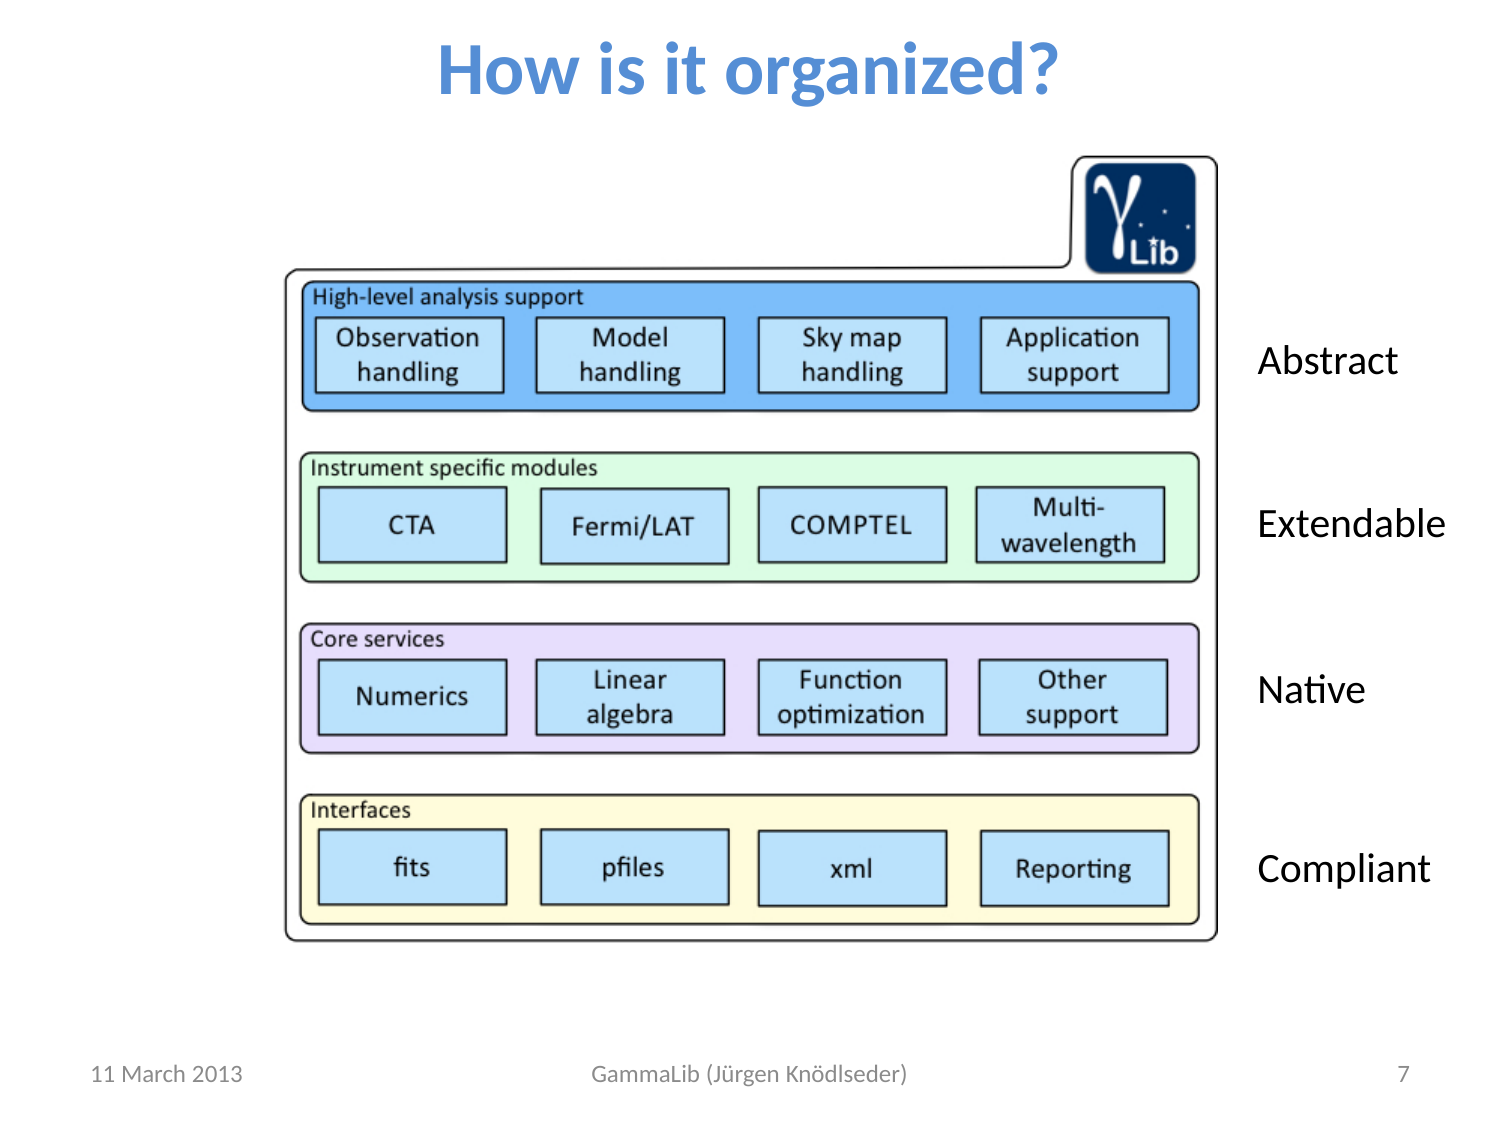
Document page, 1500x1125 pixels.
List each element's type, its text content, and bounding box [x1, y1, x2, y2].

title How is it organized? [75, 3, 1425, 126]
footer GammaLib (Jürgen Knödlseder) [512, 1042, 988, 1103]
text_box Compliant [1242, 833, 1447, 899]
text_box Abstract [1242, 325, 1414, 391]
picture [280, 150, 1218, 945]
text_box Native [1242, 654, 1382, 720]
slide_number 7 [1074, 1042, 1425, 1103]
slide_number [75, 1042, 425, 1103]
text_box Extendable [1242, 488, 1462, 553]
